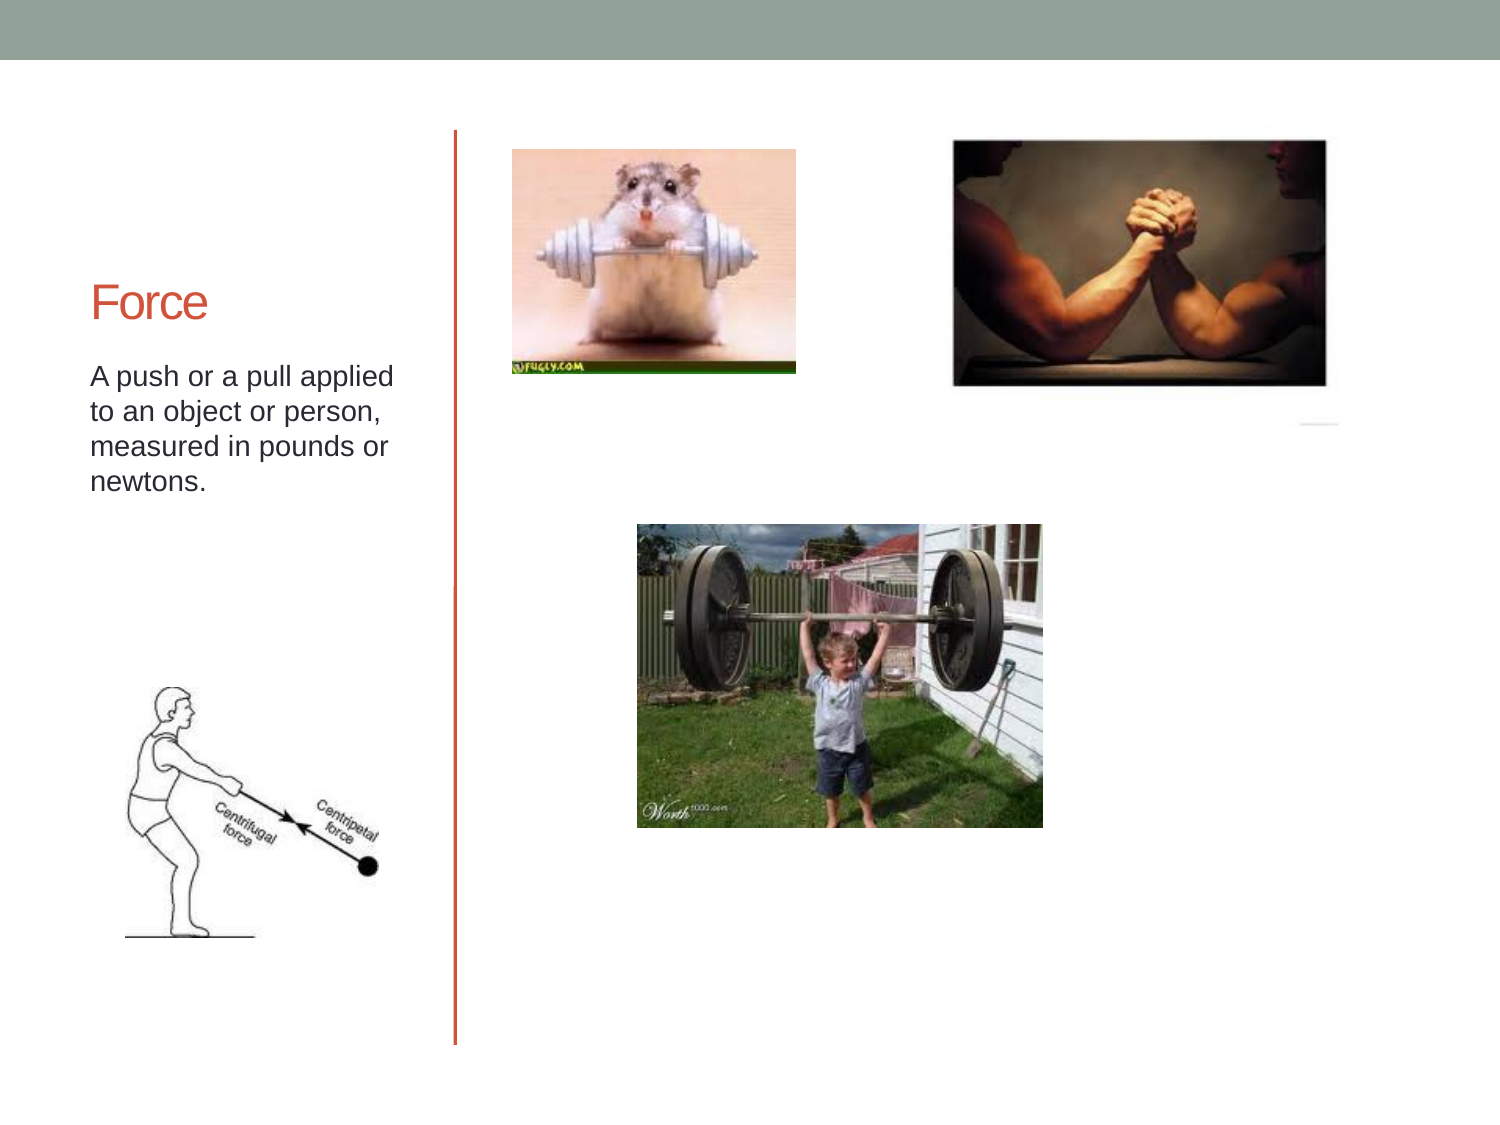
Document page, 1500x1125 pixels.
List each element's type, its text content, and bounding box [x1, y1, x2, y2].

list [937, 124, 1343, 429]
picture [124, 687, 379, 938]
title Force [75, 129, 426, 337]
picture [637, 524, 1043, 829]
list A push or a pull applied to an object or person, measured in pounds or newtons. [75, 349, 426, 1046]
picture [512, 149, 796, 374]
